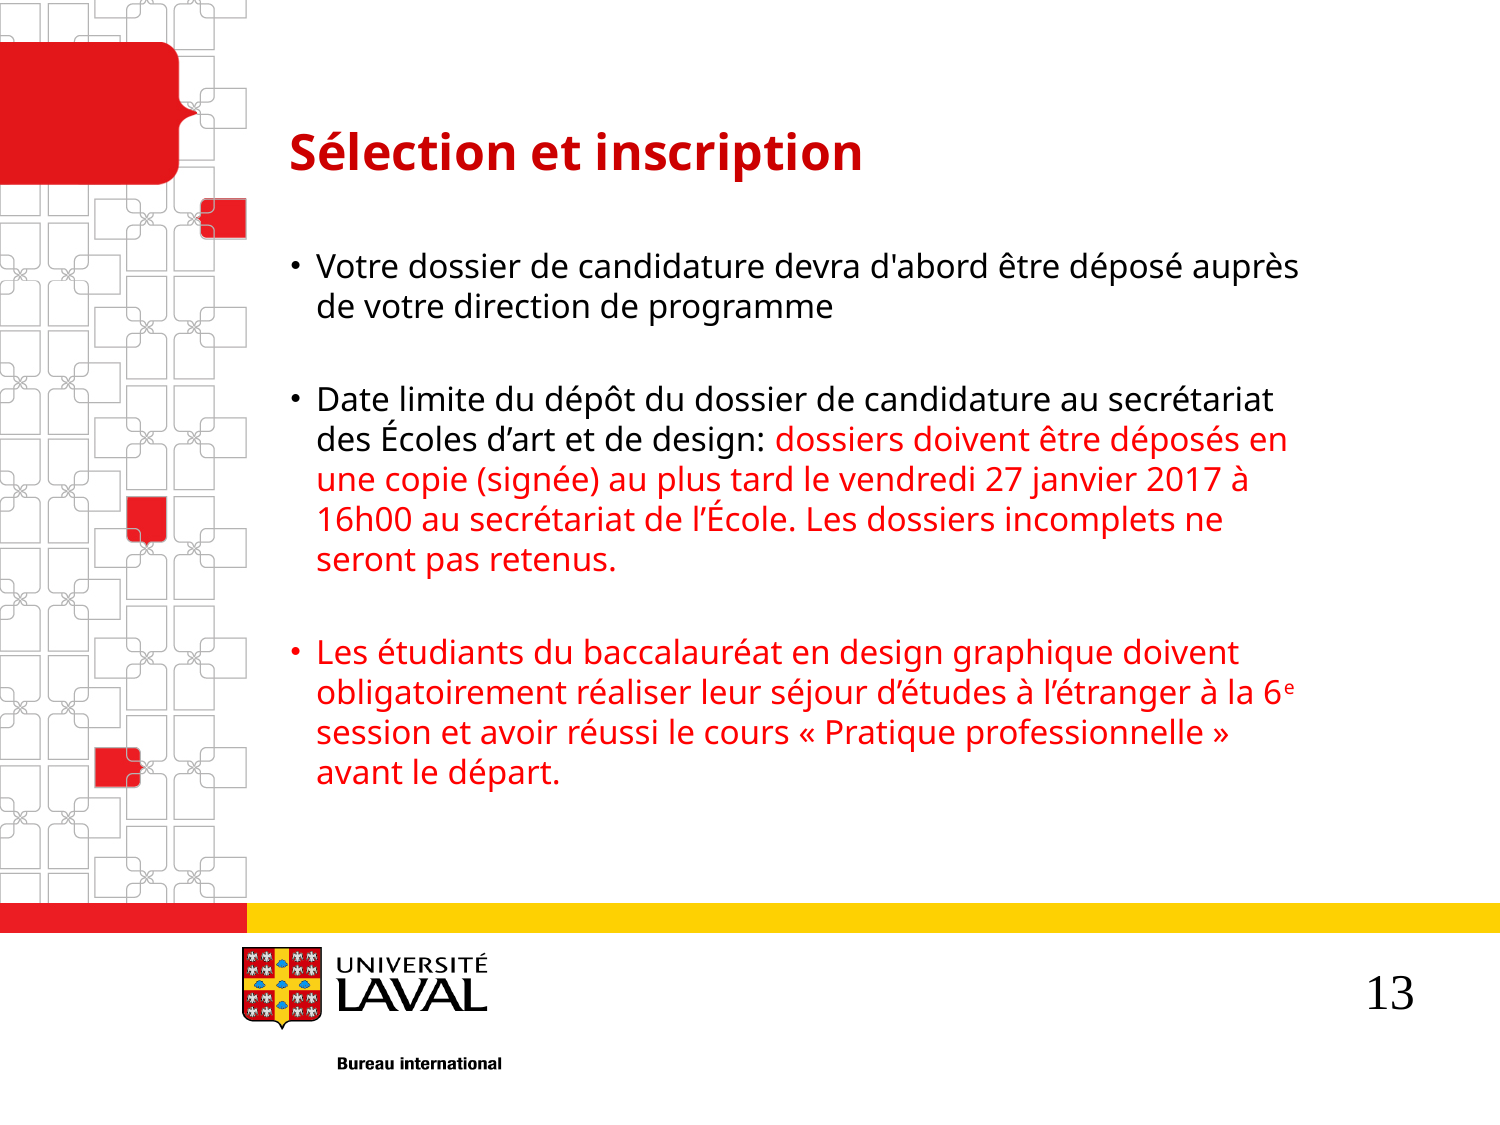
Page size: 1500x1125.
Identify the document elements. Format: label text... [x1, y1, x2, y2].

picture [0, 0, 1500, 1125]
list Votre dossier de candidature devra d'abord être déposé auprès de votre direction de programme Date limite du dépôt du dossier de candidature au secrétariat des Écoles d’art et de design: dossiers doivent être déposés en une copie (signée) au plus tard le vendredi 27 janvier 2017 à 16h00 au secrétariat de l’École. Les dossiers incomplets ne seront pas retenus. Les étudiants du baccalauréat en design graphique doivent obligatoirement réaliser leur séjour d’études à l’étranger à la 6e session et avoir réussi le cours « Pratique professionnelle » avant le départ. [274, 237, 1326, 859]
slide_number 13 [1350, 952, 1463, 1028]
title Sélection et inscription [274, 62, 1326, 188]
